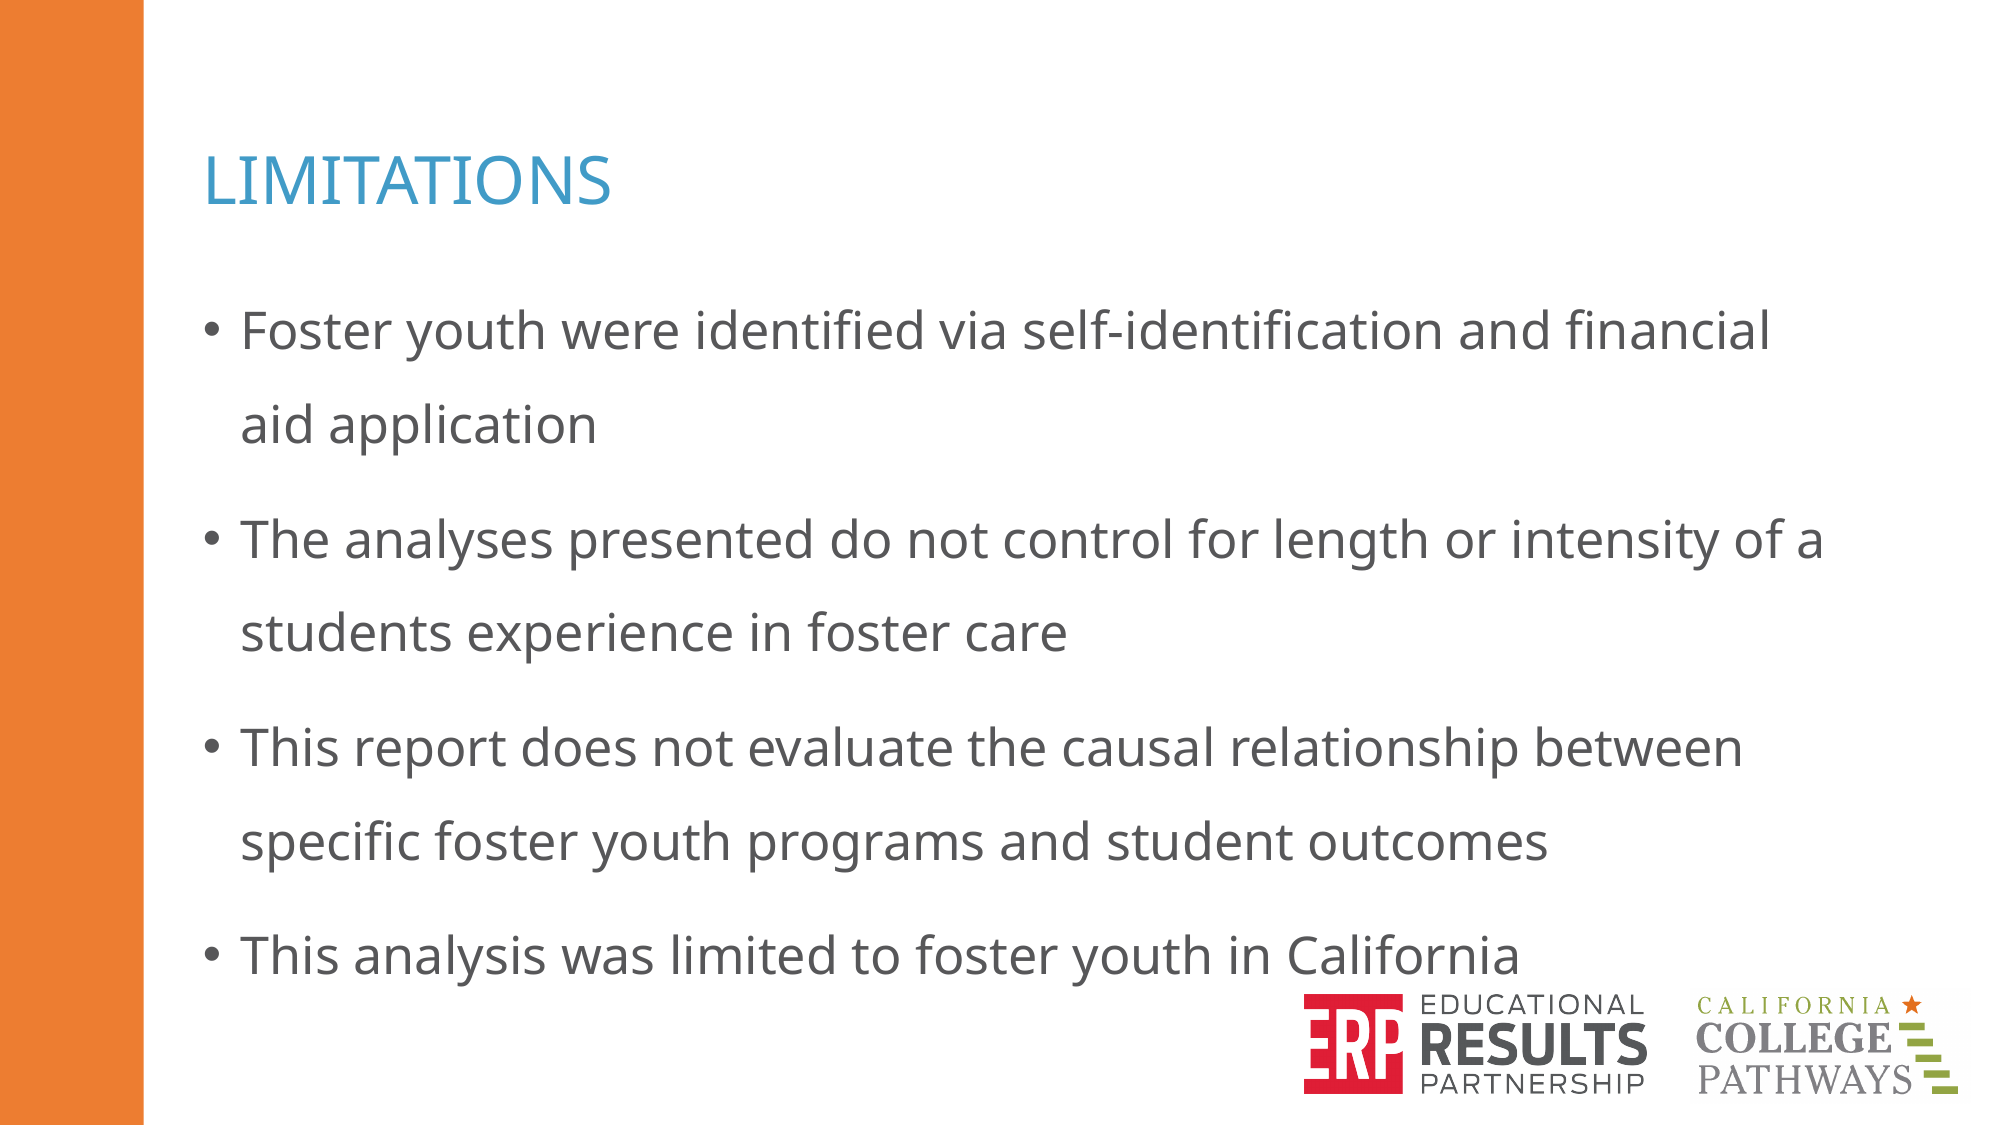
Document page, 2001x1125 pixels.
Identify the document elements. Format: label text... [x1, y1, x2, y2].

title LIMITATIONS [187, 74, 1835, 259]
picture [1690, 988, 1971, 1104]
list Foster youth were identified via self-identification and financial aid application The analyses presented do not control for length or intensity of a students experience in foster care This report does not evaluate the causal relationship between specific foster youth programs and student outcomes This analysis was limited to foster youth in California [187, 259, 1863, 926]
picture [1304, 994, 1647, 1094]
